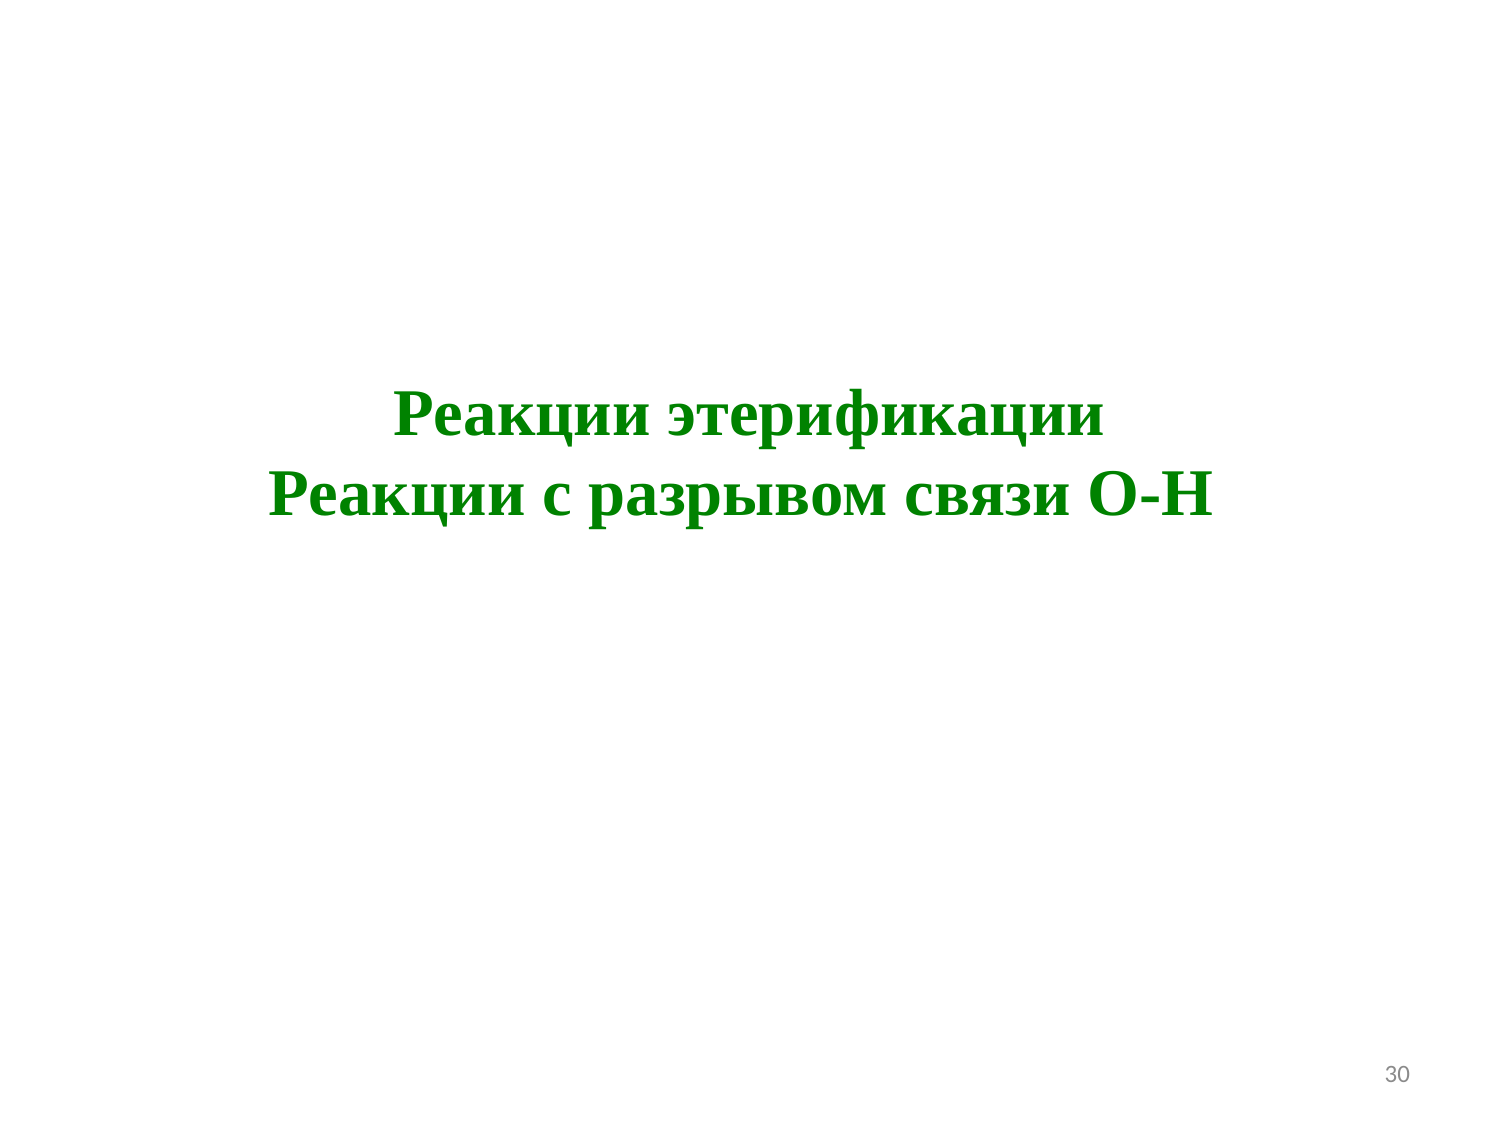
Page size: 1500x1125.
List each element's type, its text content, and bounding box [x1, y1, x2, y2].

slide_number 30 [1074, 1042, 1425, 1103]
text_box Реакции этерификации Реакции с разрывом связи О-Н [123, 361, 1376, 537]
